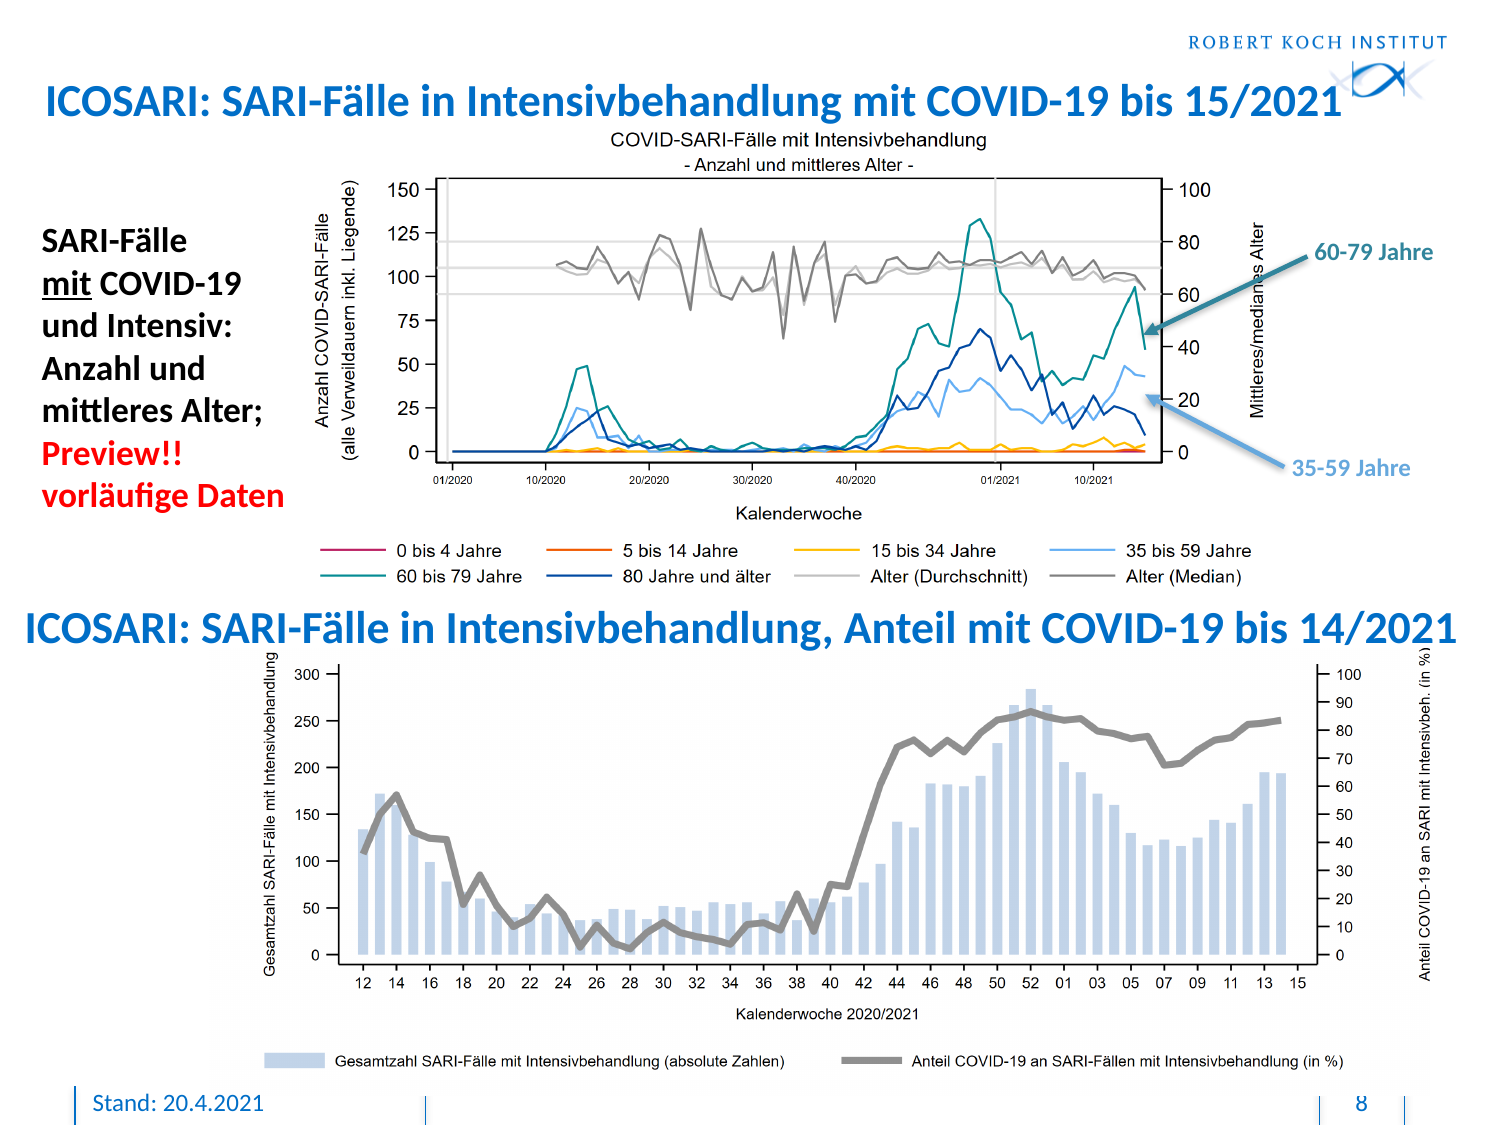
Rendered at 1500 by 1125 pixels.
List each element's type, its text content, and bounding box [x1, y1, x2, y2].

text_box ICOSARI: SARI-Fälle in Intensivbehandlung mit COVID-19 bis 15/2021 [0, 62, 1449, 119]
slide_number 8 [1321, 1104, 1403, 1119]
picture [1182, 29, 1454, 109]
text_box ICOSARI: SARI-Fälle in Intensivbehandlung, Anteil mit COVID-19 bis 14/2021 [0, 590, 1496, 647]
text_box 35-59 Jahre [1313, 444, 1461, 489]
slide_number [92, 1086, 398, 1119]
picture [260, 118, 1310, 593]
text_box SARI-Fälle mit COVID-19 und Intensiv: Anzahl und mittleres Alter; Preview!! vorläufige Daten [26, 209, 255, 523]
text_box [1142, 256, 1308, 335]
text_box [1144, 394, 1285, 468]
picture [209, 647, 1430, 1096]
text_box 60-79 Jahre [1313, 228, 1484, 274]
